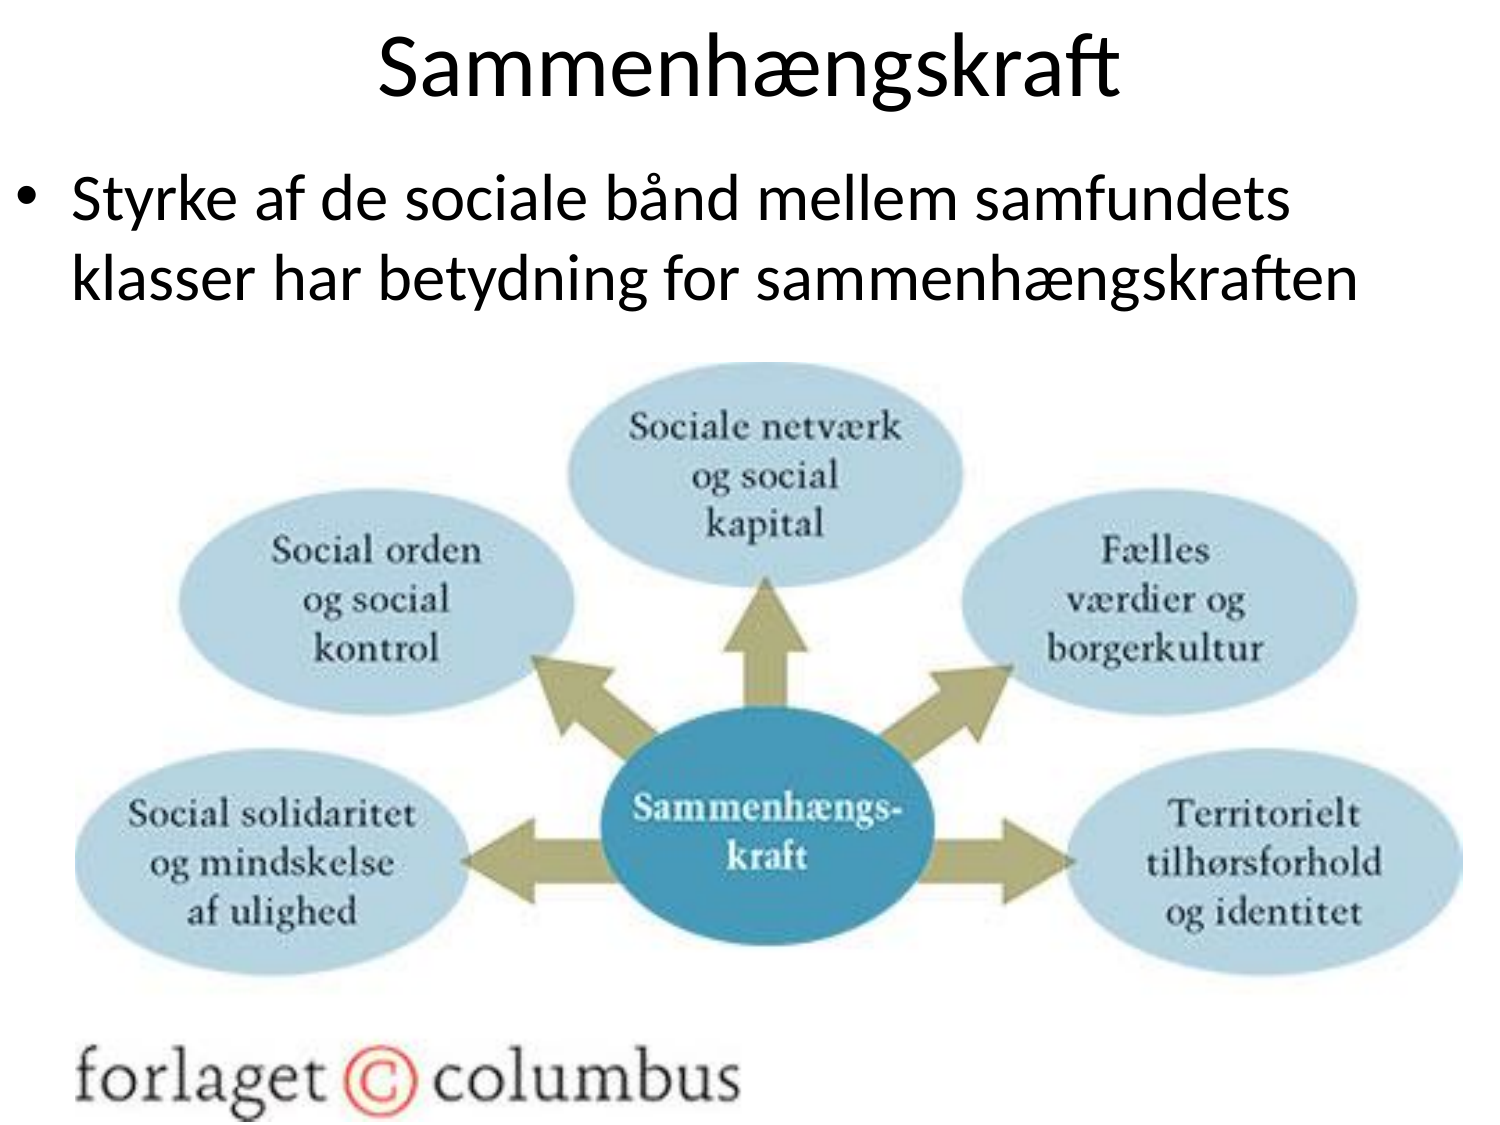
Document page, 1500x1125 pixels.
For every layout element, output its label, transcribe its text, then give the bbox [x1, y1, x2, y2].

list Styrke af de sociale bånd mellem samfundets klasser har betydning for sammenhængskraften [0, 146, 1500, 1005]
picture [74, 362, 1463, 1123]
title Sammenhængskraft [75, 0, 1425, 146]
